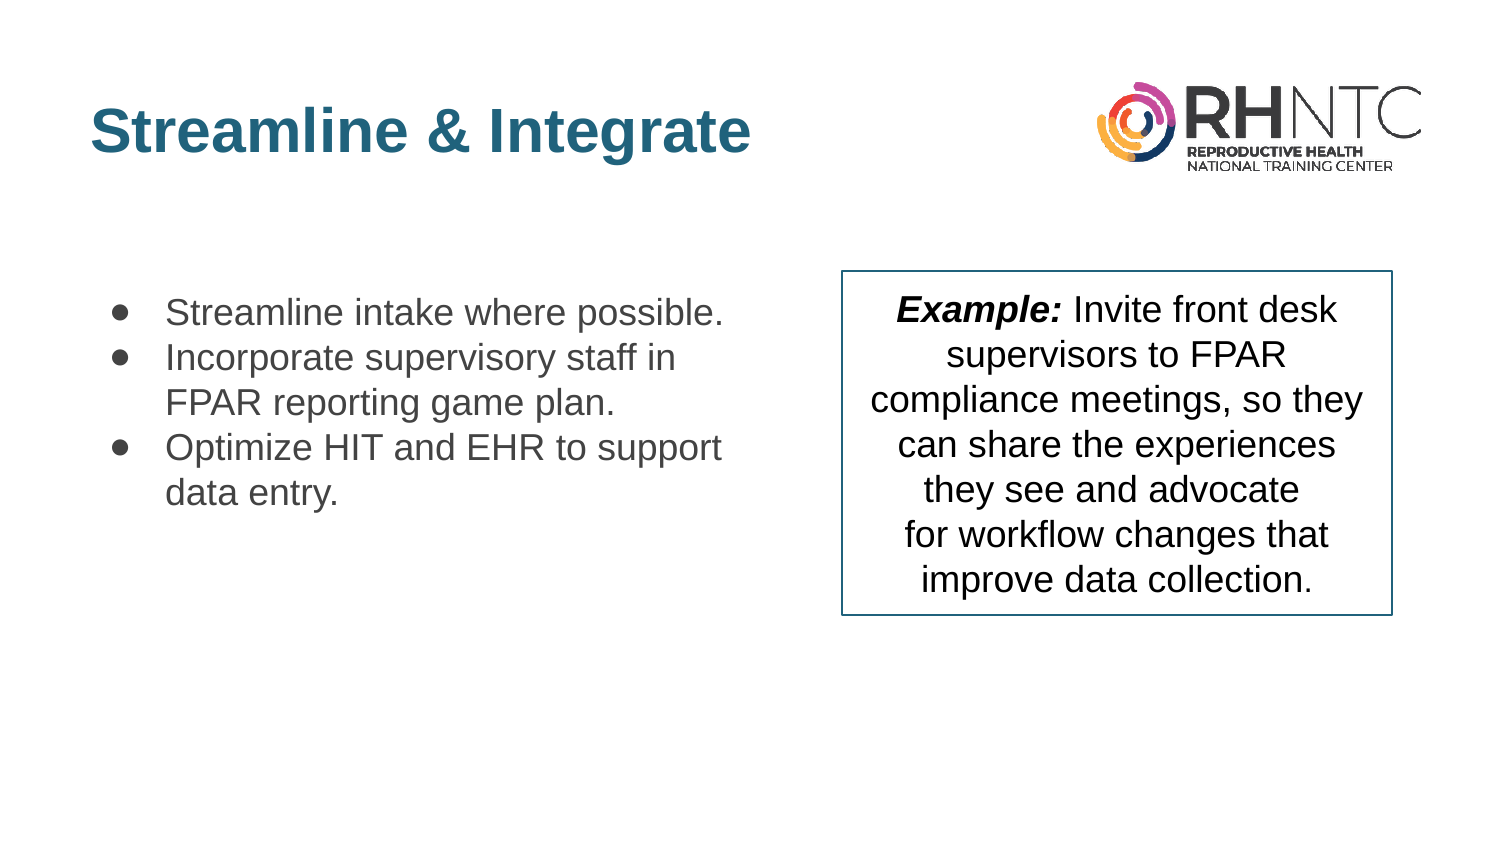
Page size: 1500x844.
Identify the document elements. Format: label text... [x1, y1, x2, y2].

title Streamline & Integrate (2) [75, 83, 971, 183]
list Example: Invite front desk supervisors to FPAR compliance meetings, so they can share the experiences they see and advocate for workflow changes that improve data collection. [841, 270, 1393, 616]
picture [1097, 82, 1421, 171]
list Streamline intake where possible. Incorporate supervisory staff in FPAR reporting game plan. Optimize HIT and EHR to support data entry. [75, 280, 759, 725]
